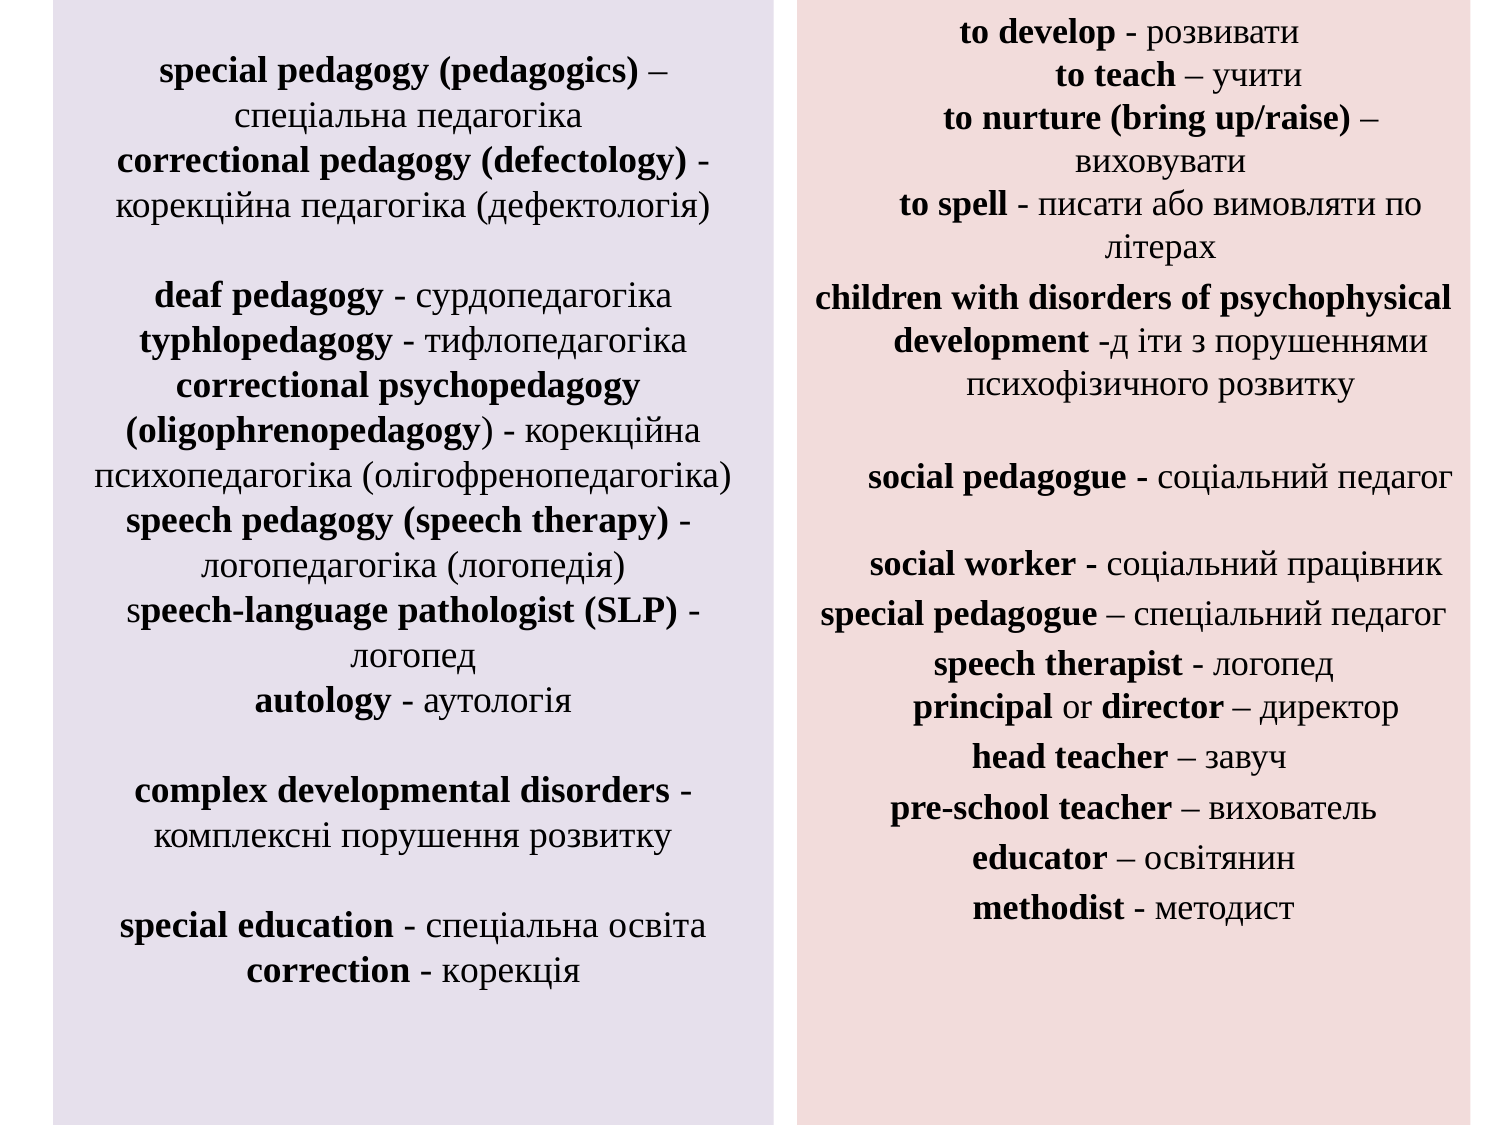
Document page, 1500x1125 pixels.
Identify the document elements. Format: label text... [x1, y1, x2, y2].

title special pedagogy (pedagogics) – спеціальна педагогіка correctional pedagogy (defectology) -корекційна педагогіка (дефектологія) deaf pedagogy - сурдопедагогіка typhlopedagogy - тифлопедагогіка correctional psychopedagogy (oligophrenopedagogy) - корекційна психопедагогіка (олігофренопедагогіка) speech pedagogy (speech therapy) - логопедагогіка (логопедія) speech-language pathologist (SLP) - логопед autology - аутологія complex developmental disorders -комплексні порушення розвитку special education - cпеціальна освіта correction - корекція [53, 0, 774, 1125]
list to develop - розвивати to teach – учити to nurture (bring up/raise) – виховувати to spell - писати або вимовляти по літерах children with disorders of psychophysical development -д іти з порушеннями психофізичного розвитку social pedagogue - соціальний педагог social worker - соціальний працівник special pedagogue – спеціальний педагог speech therapist - логопед principal or director – директор head teacher – завуч pre-school teacher – вихователь educator – освітянин methodist - методист [797, 0, 1471, 1125]
